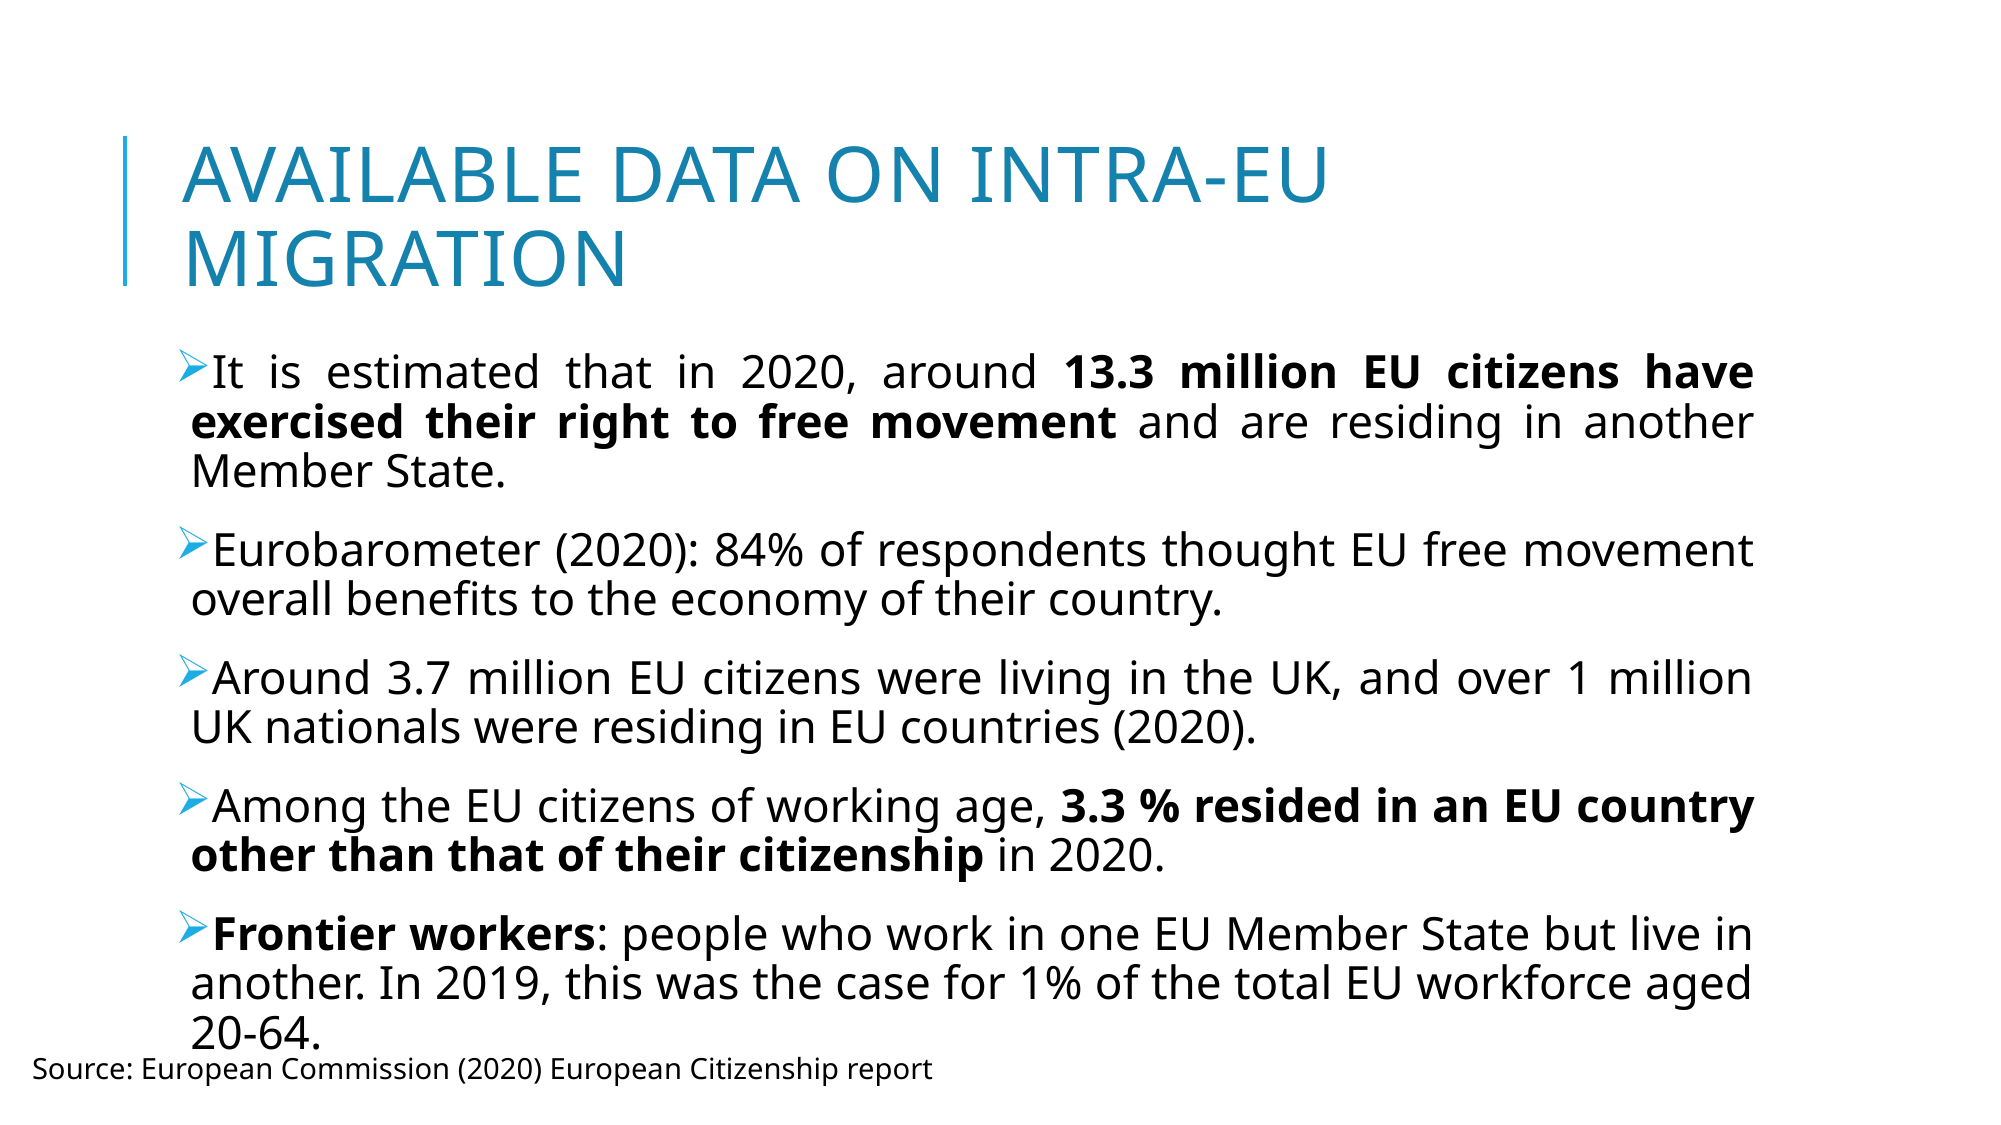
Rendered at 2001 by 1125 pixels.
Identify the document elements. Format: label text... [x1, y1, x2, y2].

text_box Source: European Commission (2020) European Citizenship report [17, 1042, 1190, 1093]
list It is estimated that in 2020, around 13.3 million EU citizens have exercised their right to free movement and are residing in another Member State. Eurobarometer (2020): 84% of respondents thought EU free movement overall benefits to the economy of their country. Around 3.7 million EU citizens were living in the UK, and over 1 million UK nationals were residing in EU countries (2020). Among the EU citizens of working age, 3.3 % resided in an EU country other than that of their citizenship in 2020. Frontier workers: people who work in one EU Member State but live in another. In 2019, this was the case for 1% of the total EU workforce aged 20-64. [168, 341, 1763, 1002]
title Available data on intra-EU migration [168, 96, 1763, 341]
